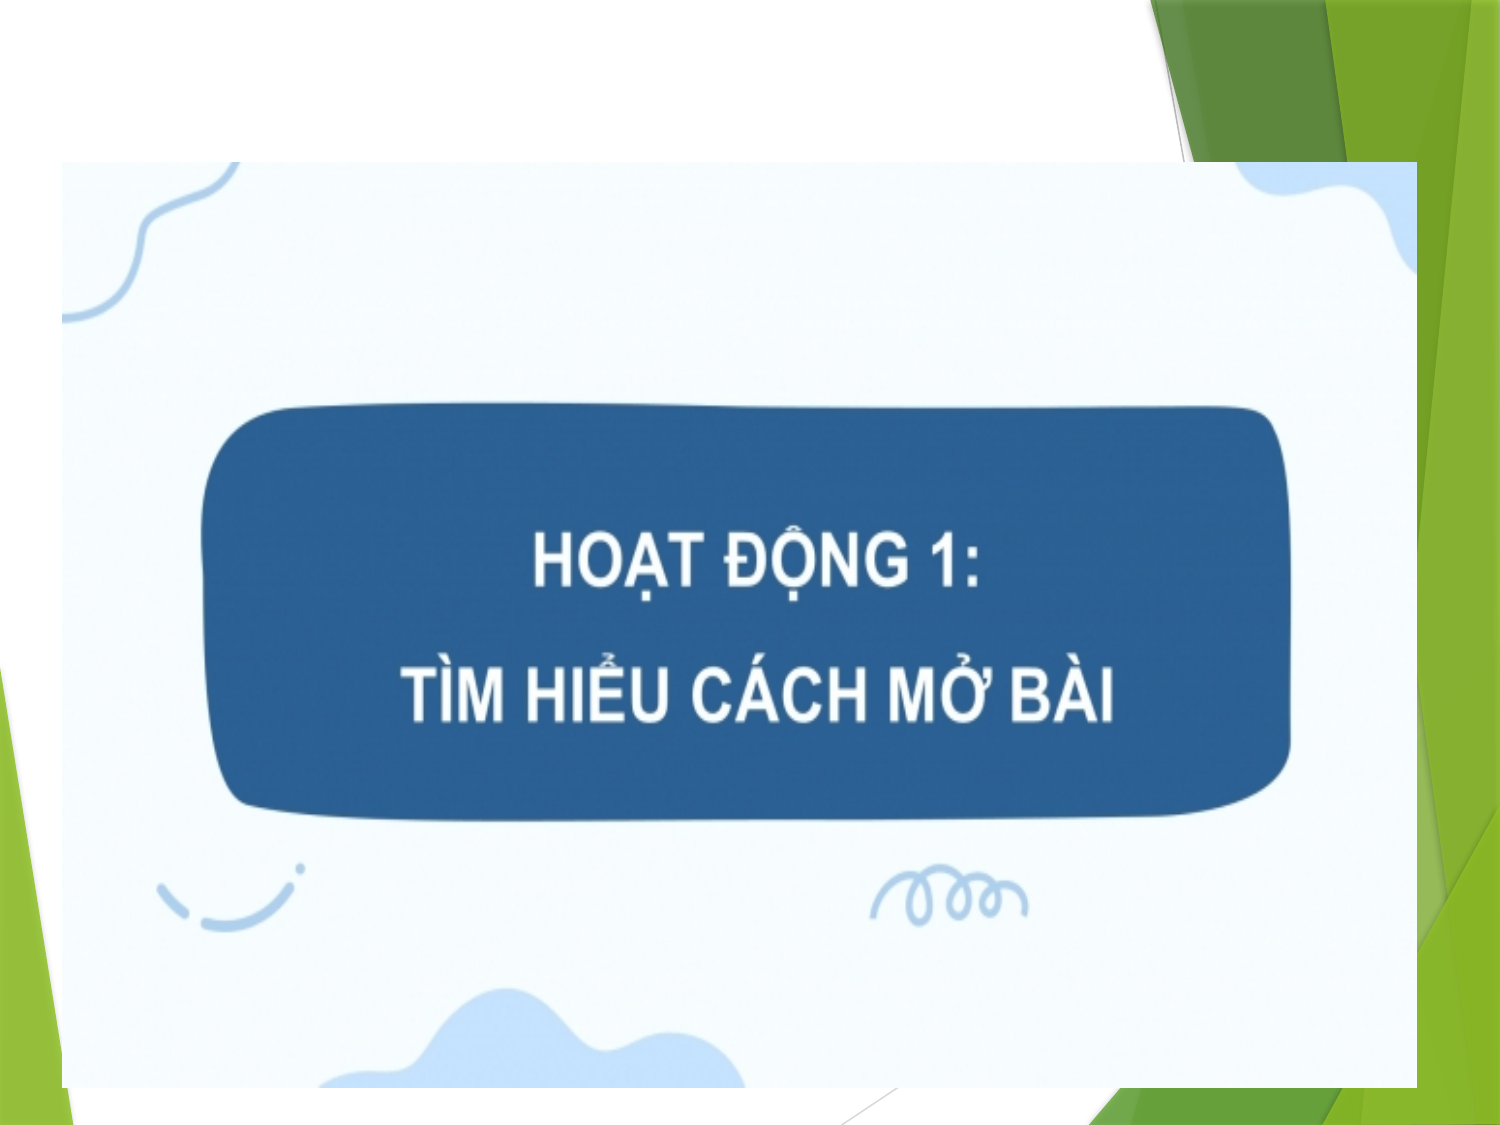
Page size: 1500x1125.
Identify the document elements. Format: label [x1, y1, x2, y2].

list [61, 161, 1417, 1088]
